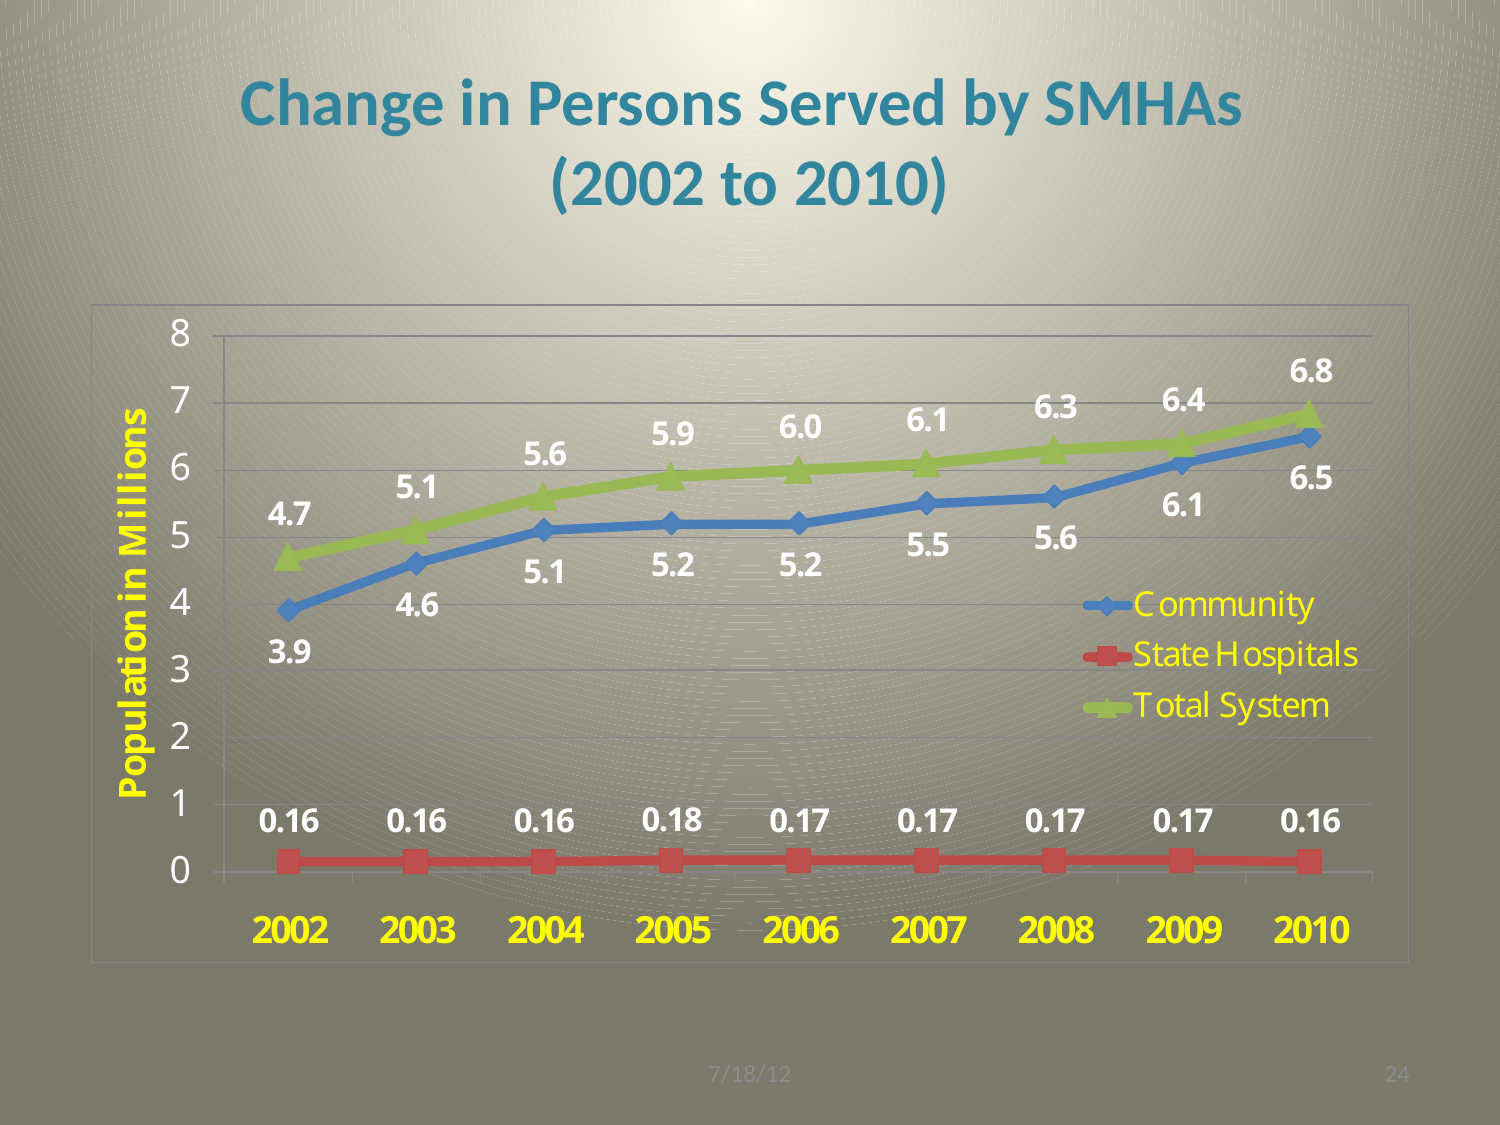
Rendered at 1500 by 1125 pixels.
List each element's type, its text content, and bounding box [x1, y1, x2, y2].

footer 7/18/12 [512, 1042, 988, 1103]
slide_number 24 [1074, 1042, 1425, 1103]
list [82, 295, 1418, 972]
title Change in Persons Served by SMHAs (2002 to 2010) [75, 45, 1425, 233]
